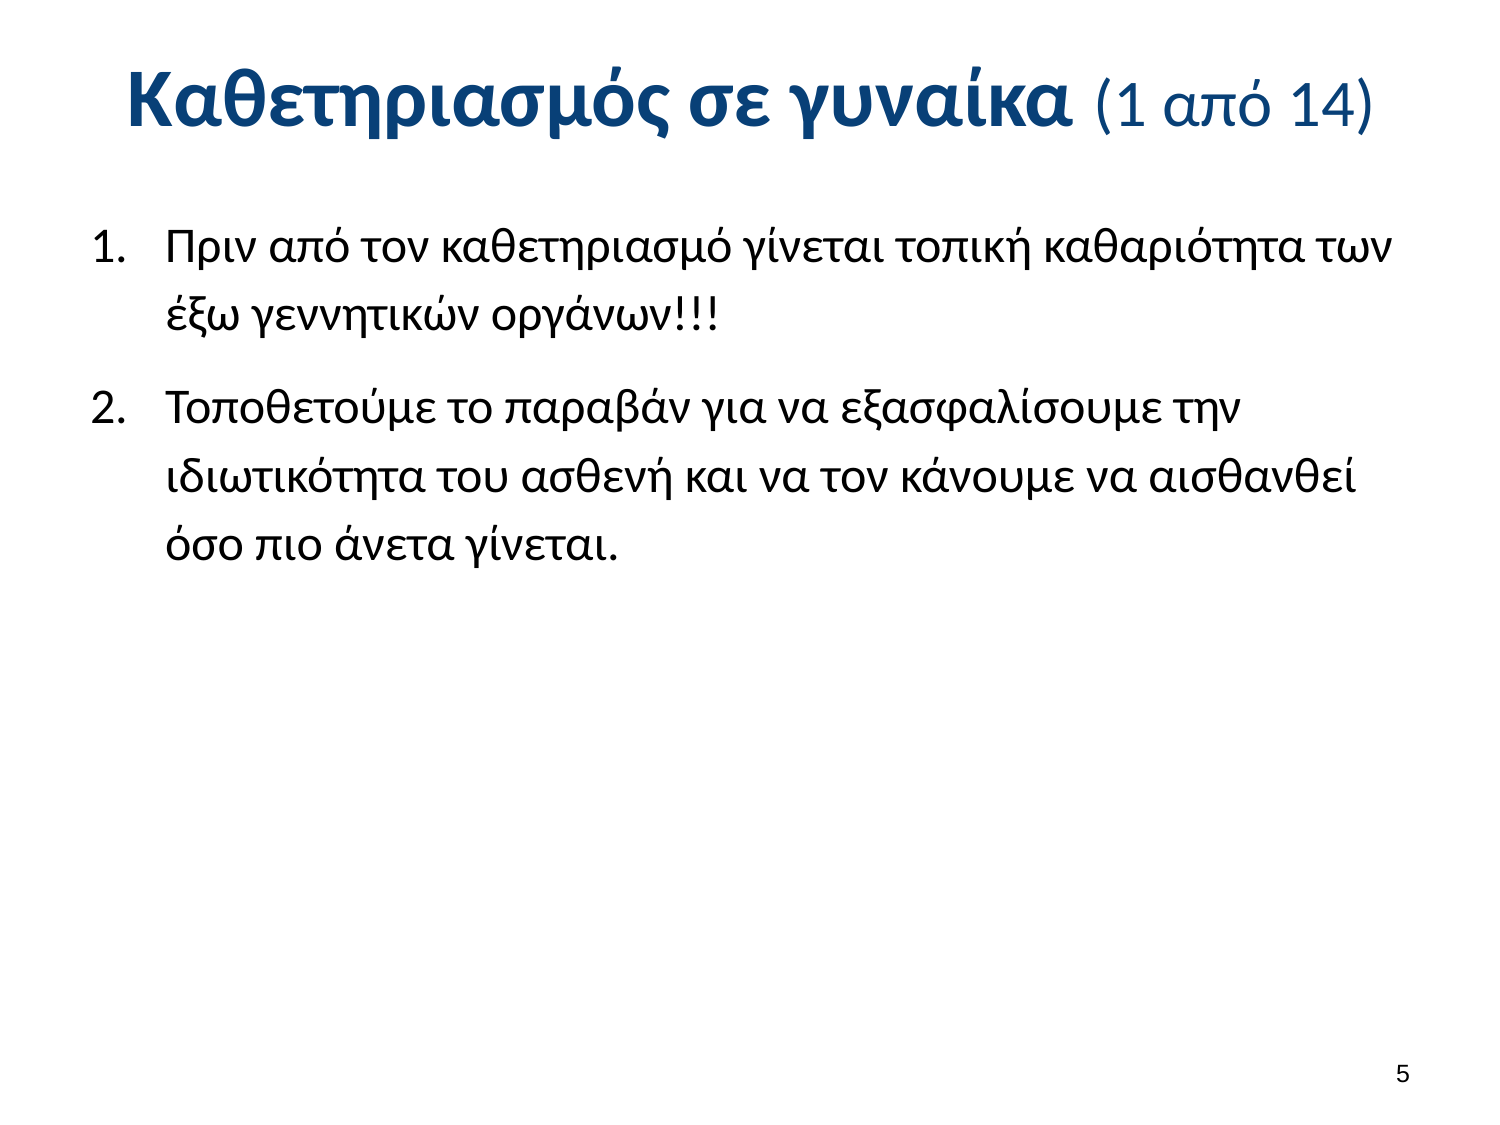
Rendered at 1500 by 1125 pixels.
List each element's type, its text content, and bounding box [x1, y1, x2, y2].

list Πριν από τον καθετηριασμό γίνεται τοπική καθαριότητα των έξω γεννητικών οργάνων!!! Τοποθετούμε το παραβάν για να εξασφαλίσουμε την ιδιωτικότητα του ασθενή και να τον κάνουμε να αισθανθεί όσο πιο άνετα γίνεται. [75, 196, 1425, 1024]
title Καθετηριασμός σε γυναίκα (1 από 14) [76, 19, 1427, 168]
slide_number 4 [1074, 1042, 1425, 1103]
